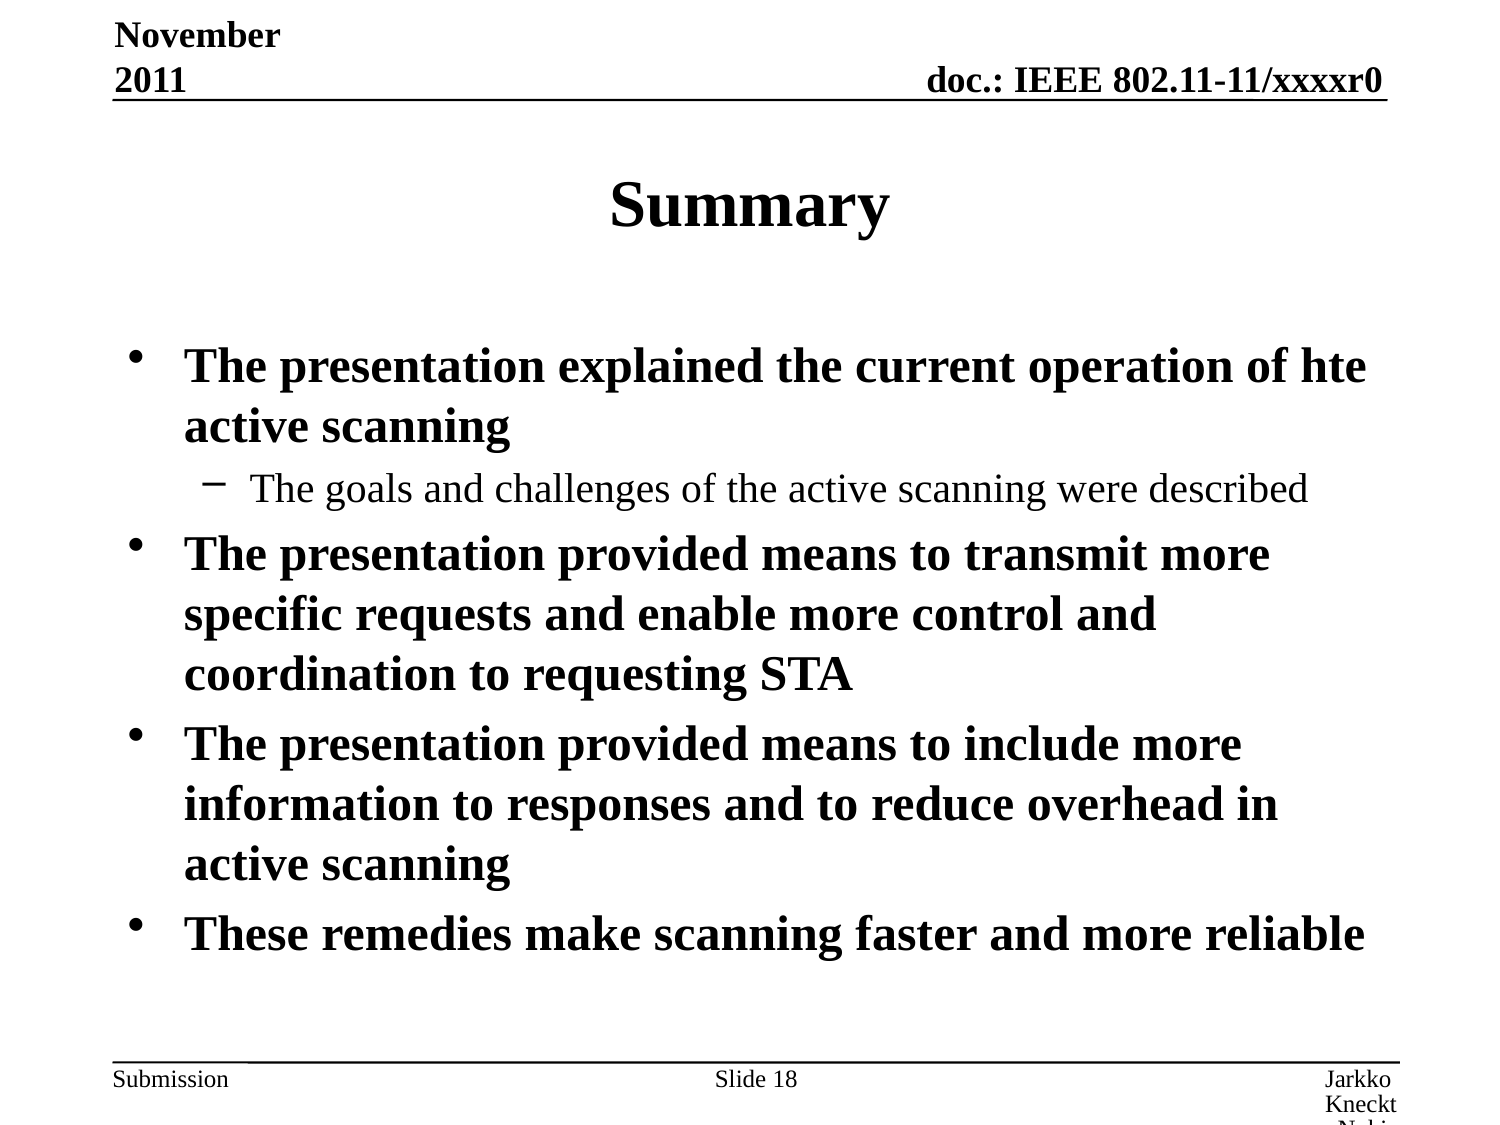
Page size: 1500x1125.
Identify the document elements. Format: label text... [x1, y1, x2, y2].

title Summary [112, 112, 1388, 288]
slide_number Slide 18 [712, 1062, 800, 1093]
list The presentation explained the current operation of hte active scanning The goals and challenges of the active scanning were described The presentation provided means to transmit more specific requests and enable more control and coordination to requesting STA The presentation provided means to include more information to responses and to reduce overhead in active scanning These remedies make scanning faster and more reliable [112, 324, 1388, 1000]
footer Jarkko Kneckt, Nokia [1325, 1062, 1402, 1093]
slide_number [114, 54, 290, 100]
